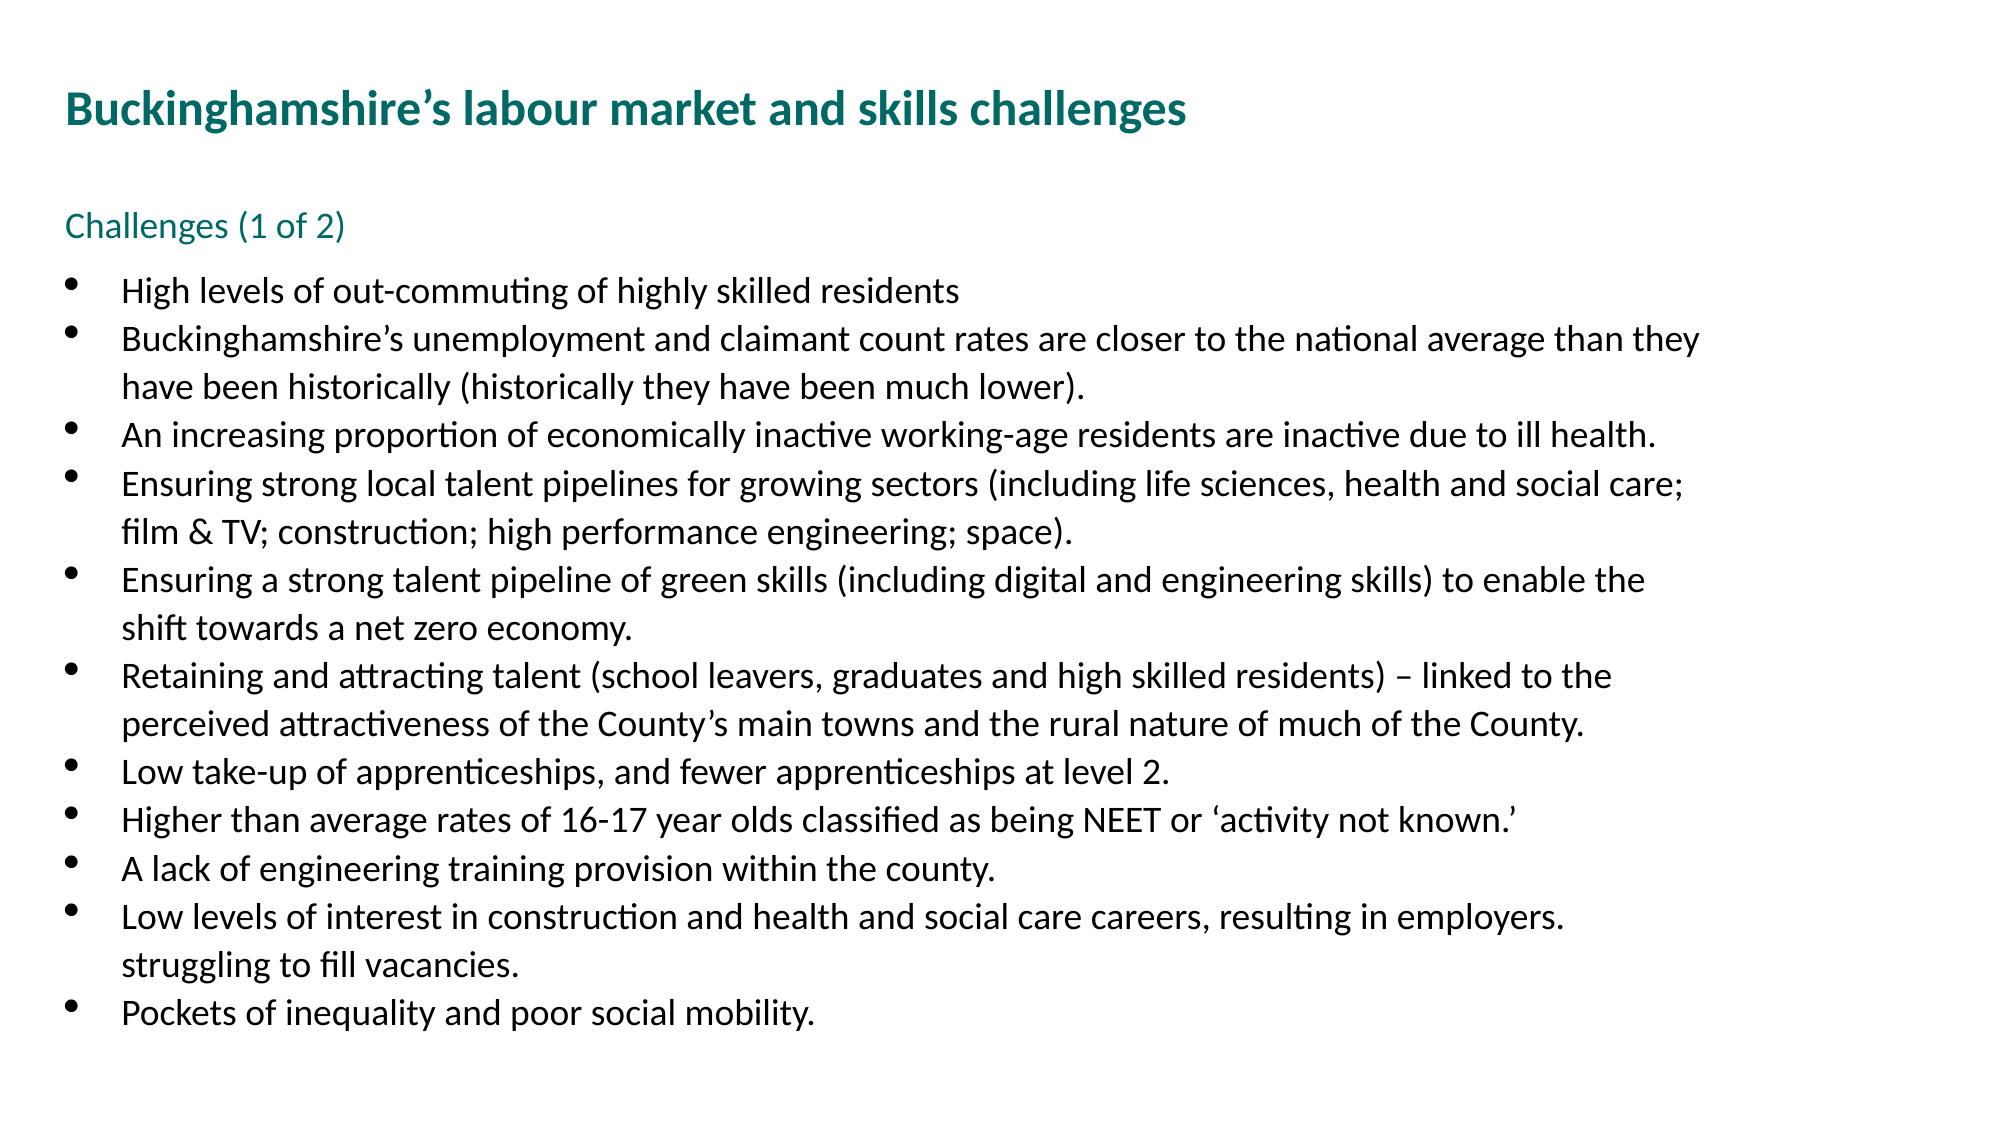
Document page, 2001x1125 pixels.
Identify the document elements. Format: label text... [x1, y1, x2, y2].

text_box Challenges (1 of 2) High levels of out-commuting of highly skilled residents Buckinghamshire’s unemployment and claimant count rates are closer to the national average than they have been historically (historically they have been much lower). An increasing proportion of economically inactive working-age residents are inactive due to ill health. Ensuring strong local talent pipelines for growing sectors (including life sciences, health and social care; film & TV; construction; high performance engineering; space). Ensuring a strong talent pipeline of green skills (including digital and engineering skills) to enable the shift towards a net zero economy. Retaining and attracting talent (school leavers, graduates and high skilled residents) – linked to the perceived attractiveness of the County’s main towns and the rural nature of much of the County. Low take-up of apprenticeships, and fewer apprenticeships at level 2. Higher than average rates of 16-17 year olds classified as being NEET or ‘activity not known.’ A lack of engineering training provision within the county. Low levels of interest in construction and health and social care careers, resulting in employers. struggling to fill vacancies. Pockets of inequality and poor social mobility. [50, 125, 1724, 1041]
title Buckinghamshire’s labour market and skills challenges [50, 0, 1776, 218]
